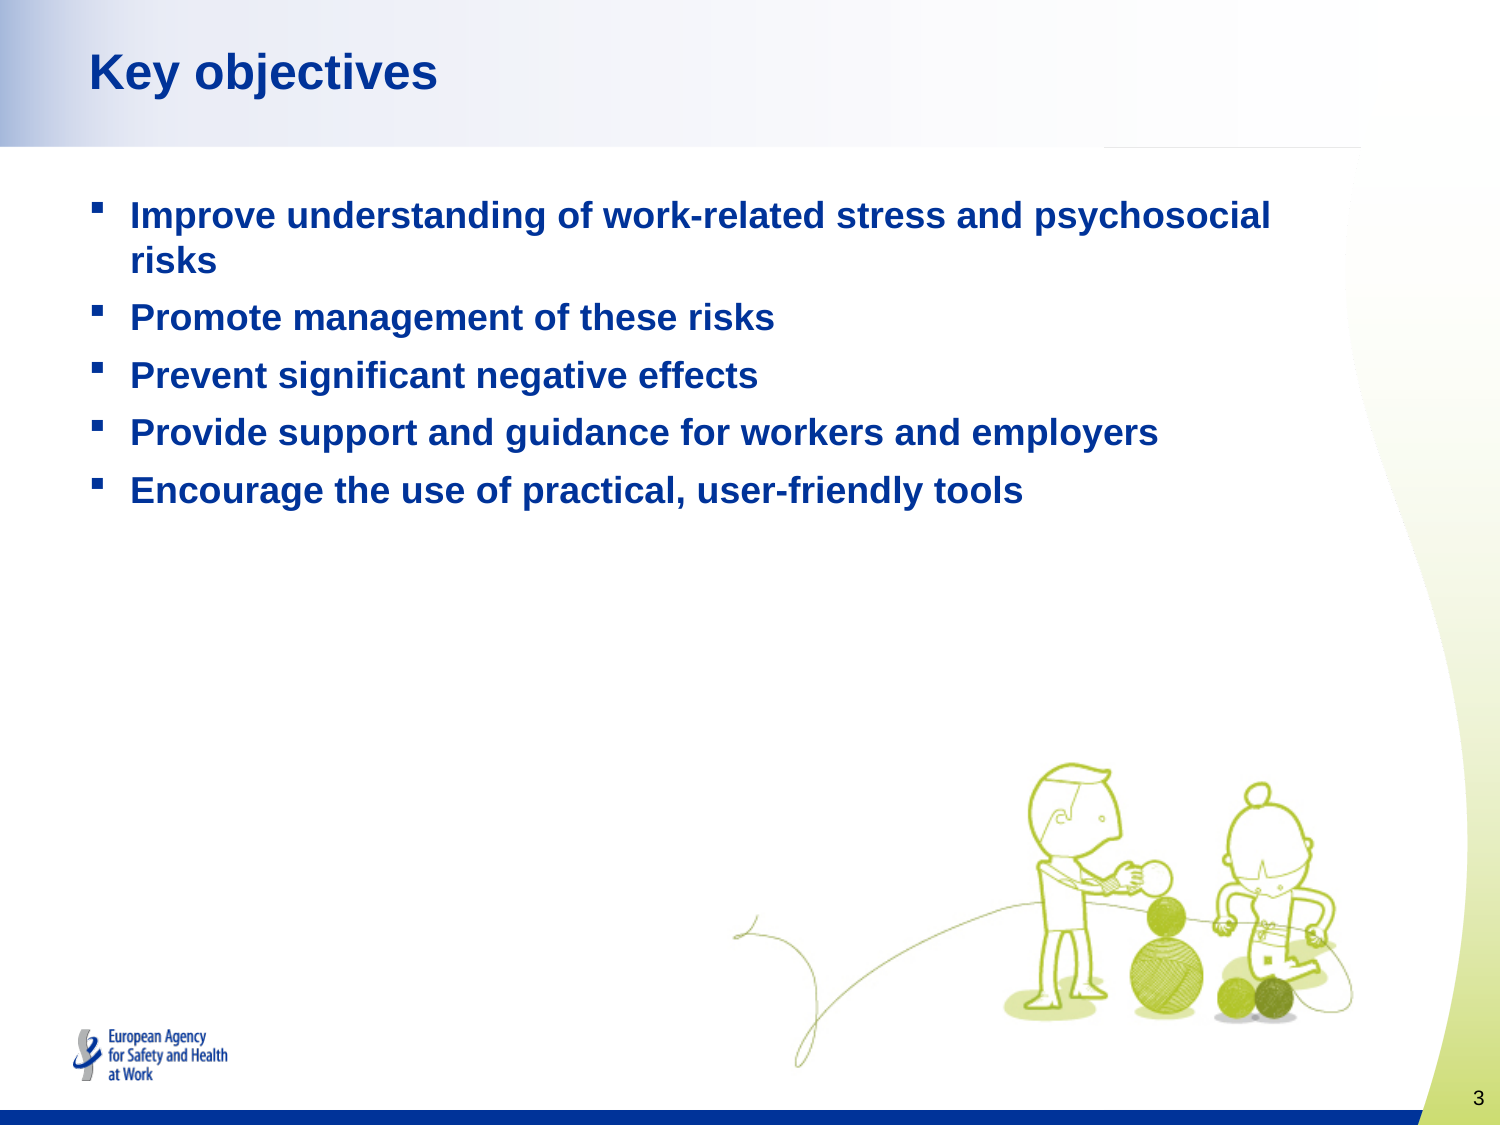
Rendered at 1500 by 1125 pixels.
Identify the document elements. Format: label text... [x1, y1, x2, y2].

picture [0, 0, 1500, 1125]
title Key objectives [73, 29, 1314, 110]
list Improve understanding of work-related stress and psychosocial risks Promote management of these risks Prevent significant negative effects Provide support and guidance for workers and employers Encourage the use of practical, user-friendly tools [73, 183, 1314, 981]
